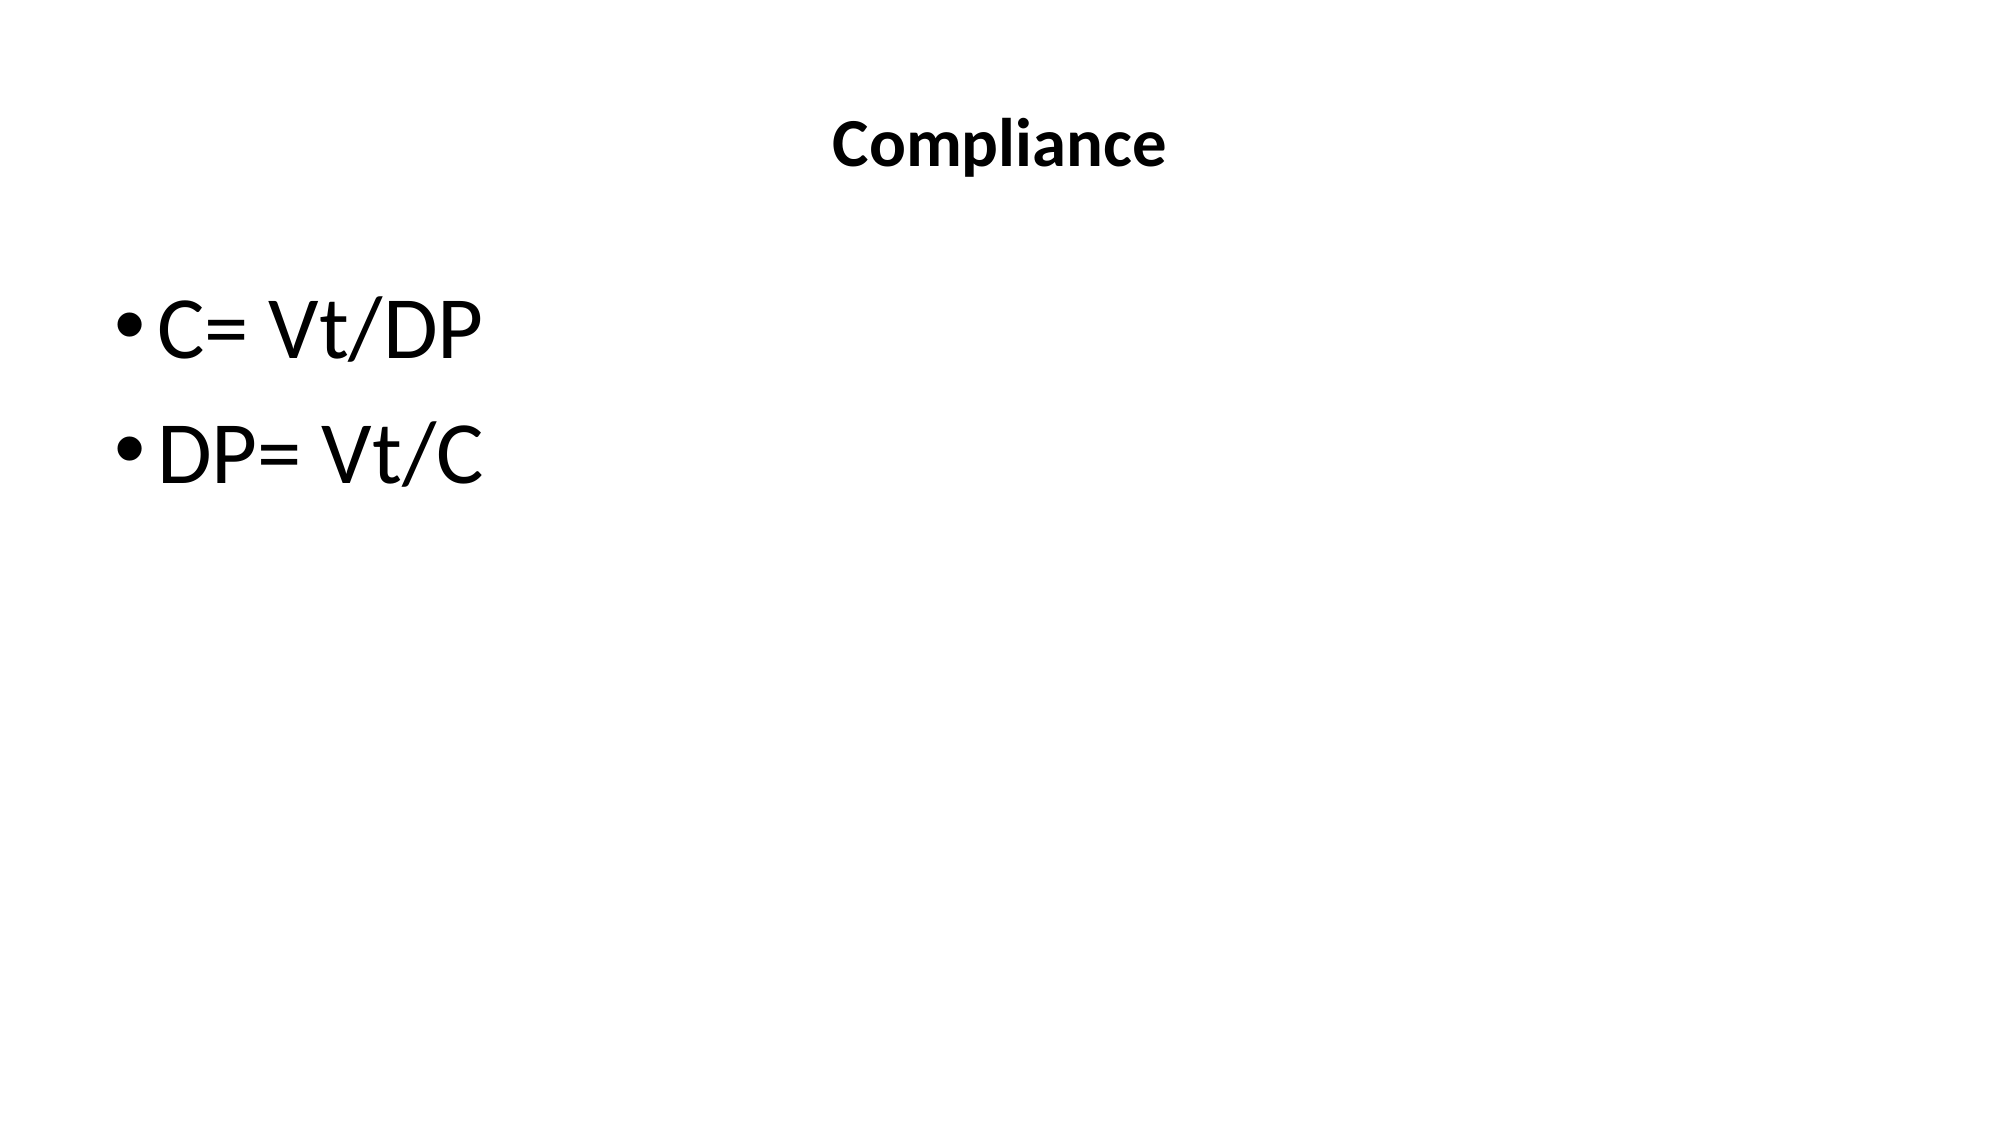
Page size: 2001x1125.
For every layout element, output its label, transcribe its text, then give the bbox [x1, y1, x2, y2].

list C= Vt/DP DP= Vt/C [99, 262, 1900, 1005]
title Compliance [99, 45, 1900, 233]
